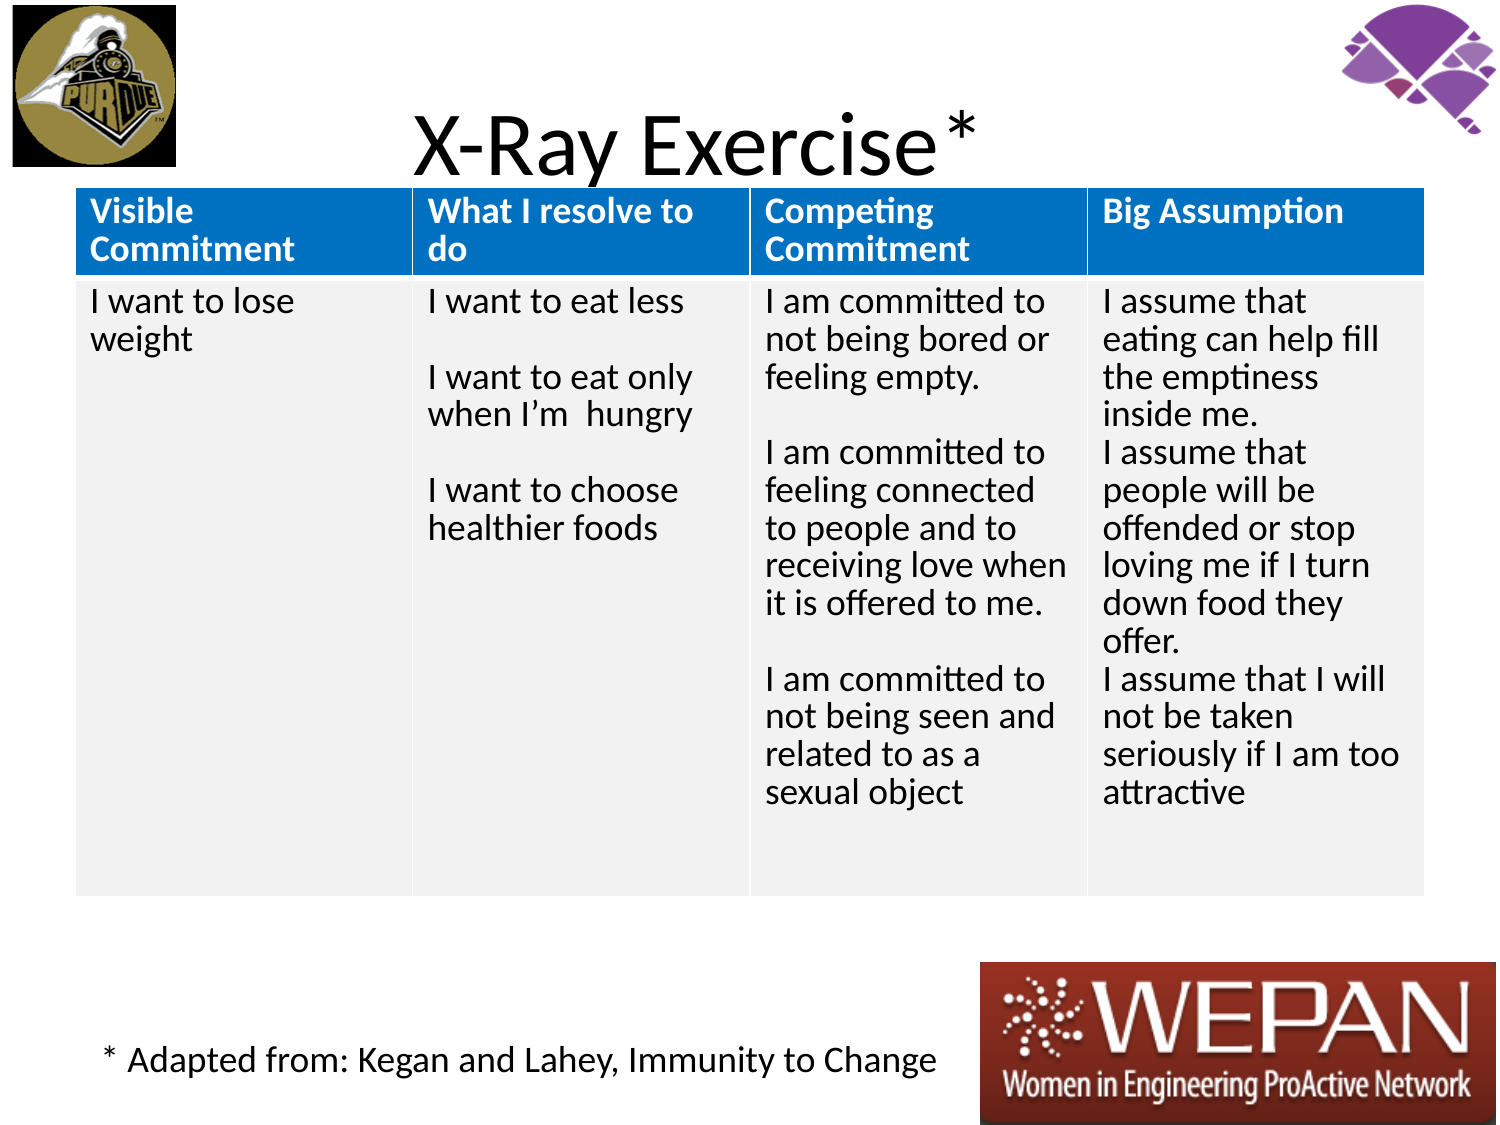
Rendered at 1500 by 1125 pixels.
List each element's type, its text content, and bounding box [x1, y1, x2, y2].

table_cell I want to lose weight [76, 281, 412, 896]
table_cell I am committed to not being bored or feeling empty. I am committed to feeling connected to people and to receiving love when it is offered to me. I am committed to not being seen and related to as a sexual object [751, 281, 1087, 896]
picture [1338, 0, 1500, 145]
title X-Ray Exercise* [287, 45, 1113, 187]
text_box * Adapted from: Kegan and Lahey, Immunity to Change [85, 1027, 954, 1088]
table_header What I resolve to do [413, 188, 749, 275]
table_header Big Assumption [1088, 188, 1424, 275]
table_header Competing Commitment [751, 188, 1087, 275]
picture [12, 5, 176, 167]
table_cell I assume that eating can help fill the emptiness inside me. I assume that people will be offended or stop loving me if I turn down food they offer. I assume that I will not be taken seriously if I am too attractive [1088, 281, 1424, 896]
table_cell I want to eat less I want to eat only when I’m hungry I want to choose healthier foods [413, 281, 749, 896]
picture [980, 962, 1496, 1125]
table_header Visible Commitment [76, 188, 412, 275]
